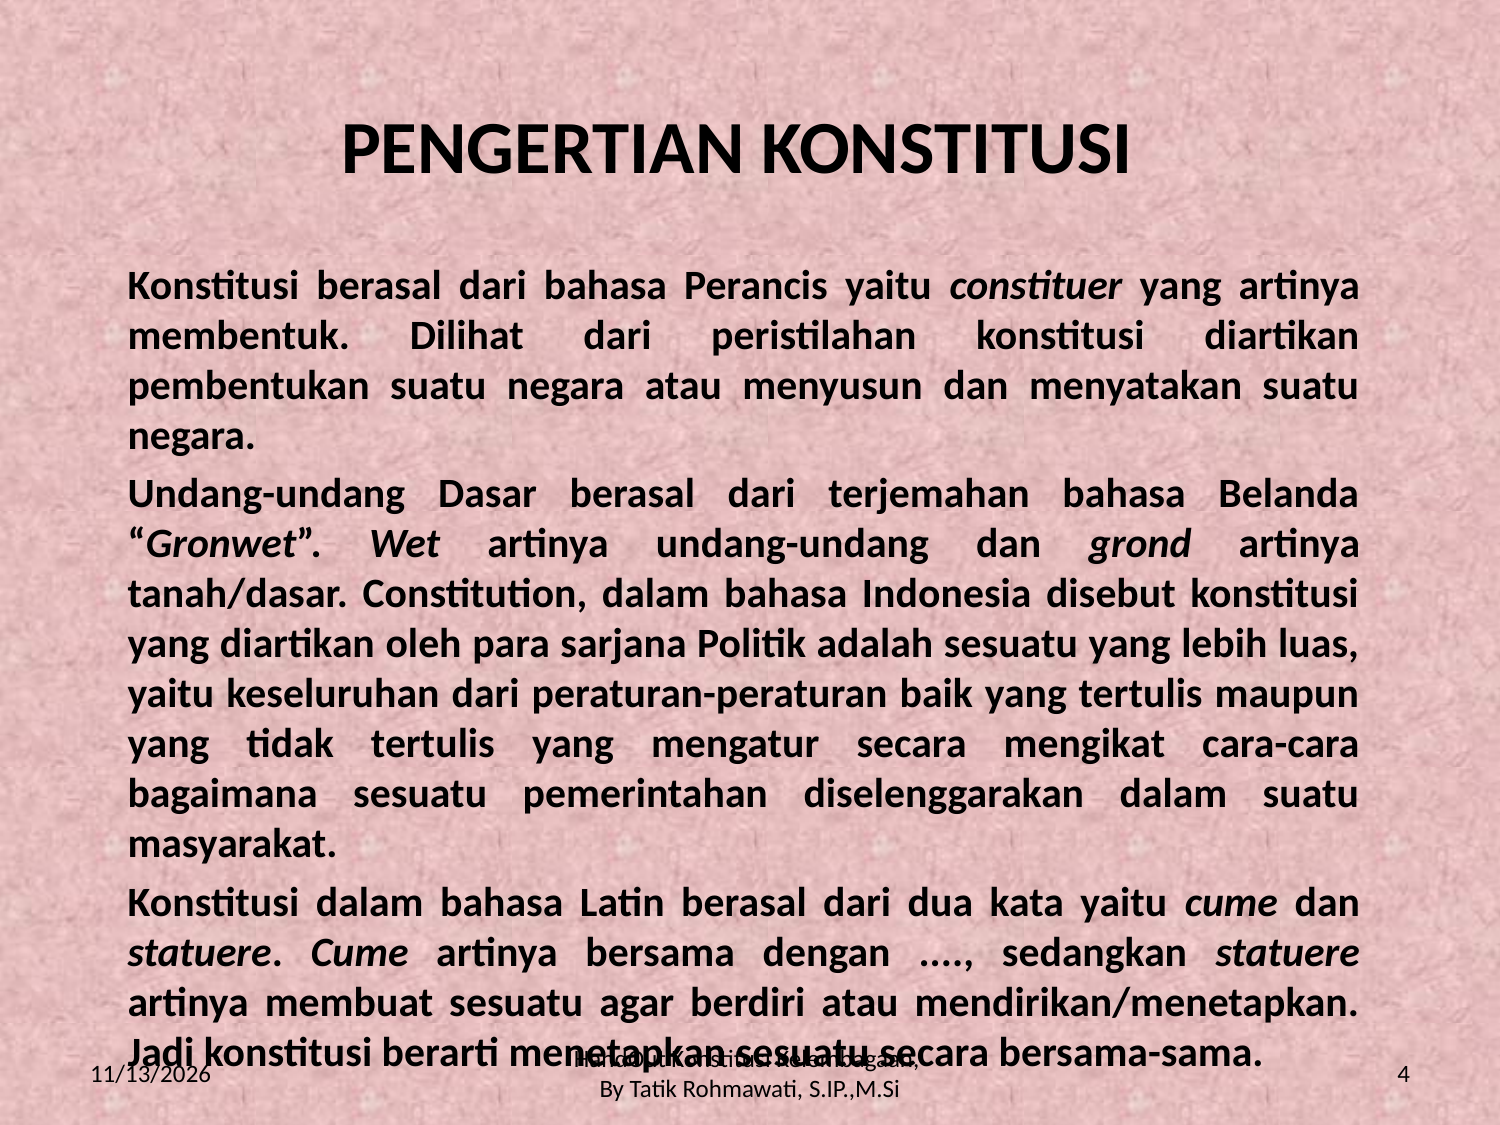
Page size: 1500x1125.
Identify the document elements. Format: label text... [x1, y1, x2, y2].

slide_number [75, 1042, 425, 1103]
slide_number 4 [1074, 1042, 1425, 1103]
subtitle Konstitusi berasal dari bahasa Perancis yaitu constituer yang artinya membentuk. Dilihat dari peristilahan konstitusi diartikan pembentukan suatu negara atau menyusun dan menyatakan suatu negara. Undang-undang Dasar berasal dari terjemahan bahasa Belanda “Gronwet”. Wet artinya undang-undang dan grond artinya tanah/dasar. Constitution, dalam bahasa Indonesia disebut konstitusi yang diartikan oleh para sarjana Politik adalah sesuatu yang lebih luas, yaitu keseluruhan dari peraturan-peraturan baik yang tertulis maupun yang tidak tertulis yang mengatur secara mengikat cara-cara bagaimana sesuatu pemerintahan diselenggarakan dalam suatu masyarakat. Konstitusi dalam bahasa Latin berasal dari dua kata yaitu cume dan statuere. Cume artinya bersama dengan ...., sedangkan statuere artinya membuat sesuatu agar berdiri atau mendirikan/menetapkan. Jadi konstitusi berarti menetapkan sesuatu secara bersama-sama. [112, 249, 1375, 925]
picture [0, 0, 1500, 1125]
footer HandOut Konstitusi Kelembagaan, By Tatik Rohmawati, S.IP.,M.Si [512, 1042, 988, 1103]
title PENGERTIAN KONSTITUSI [99, 62, 1375, 225]
